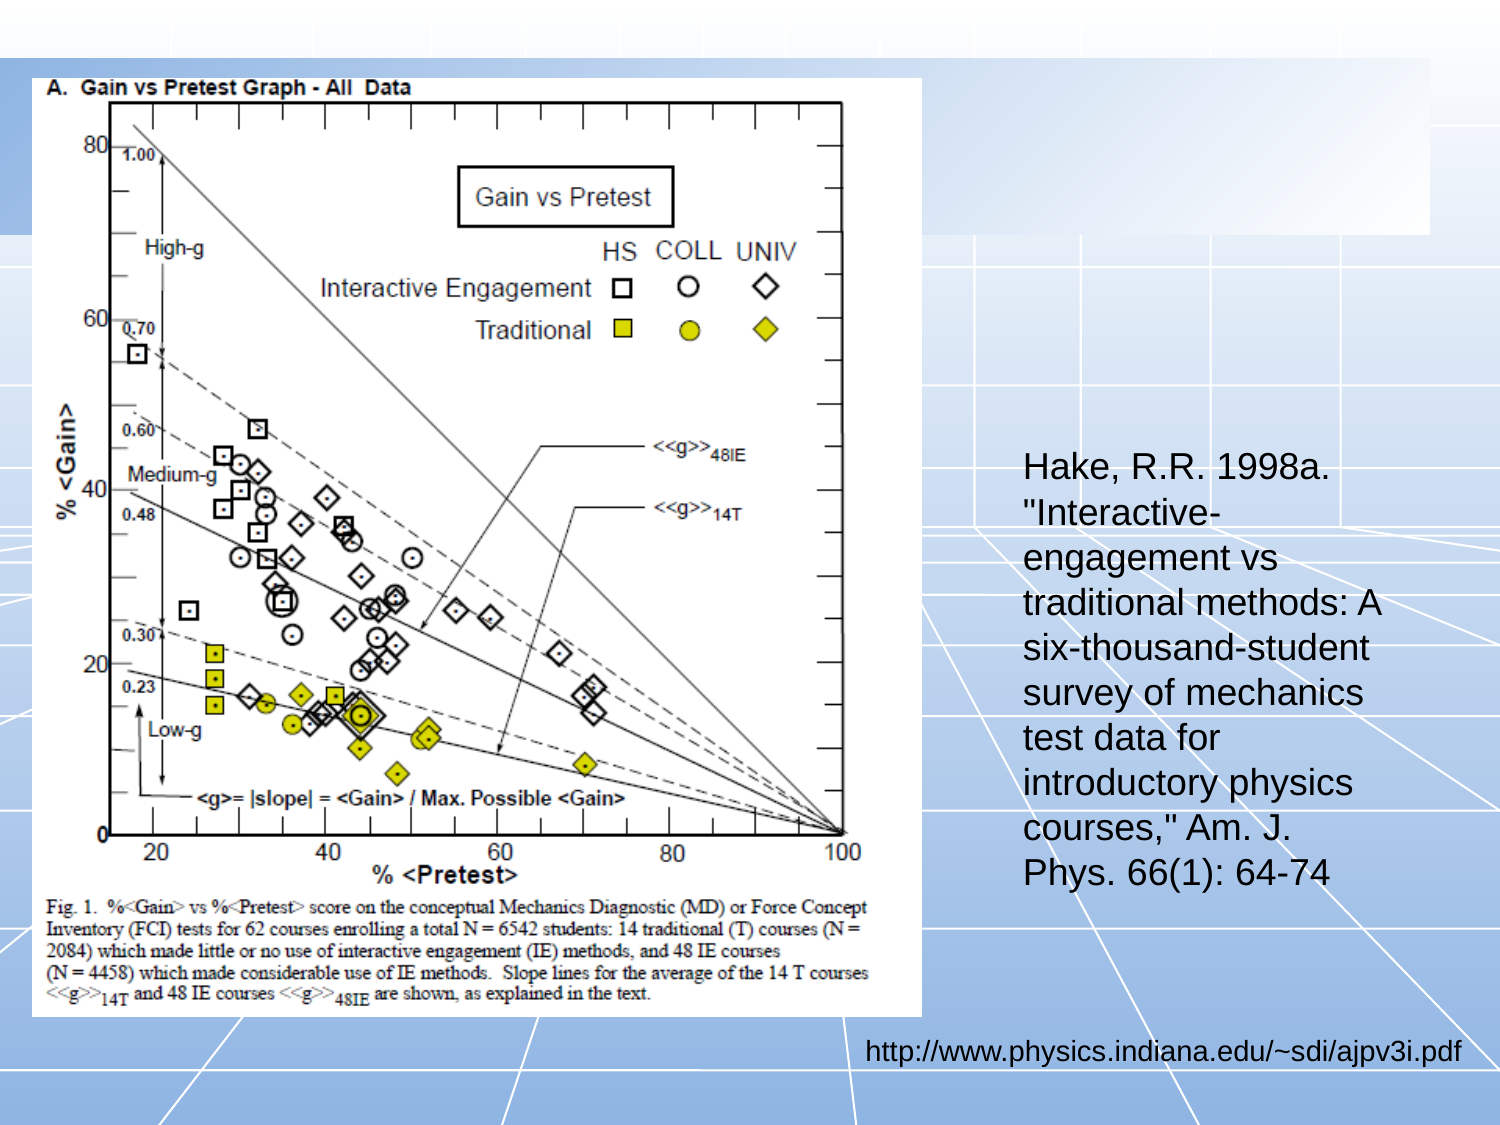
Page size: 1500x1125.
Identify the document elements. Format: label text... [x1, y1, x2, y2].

picture [32, 78, 922, 1017]
text_box http://www.physics.indiana.edu/~sdi/ajpv3i.pdf [850, 1025, 1500, 1076]
text_box Hake, R.R. 1998a. "Interactive-engagement vs traditional methods: A six-thousand-student survey of mechanics test data for introductory physics courses," Am. J. Phys. 66(1): 64-74 [1008, 435, 1407, 900]
